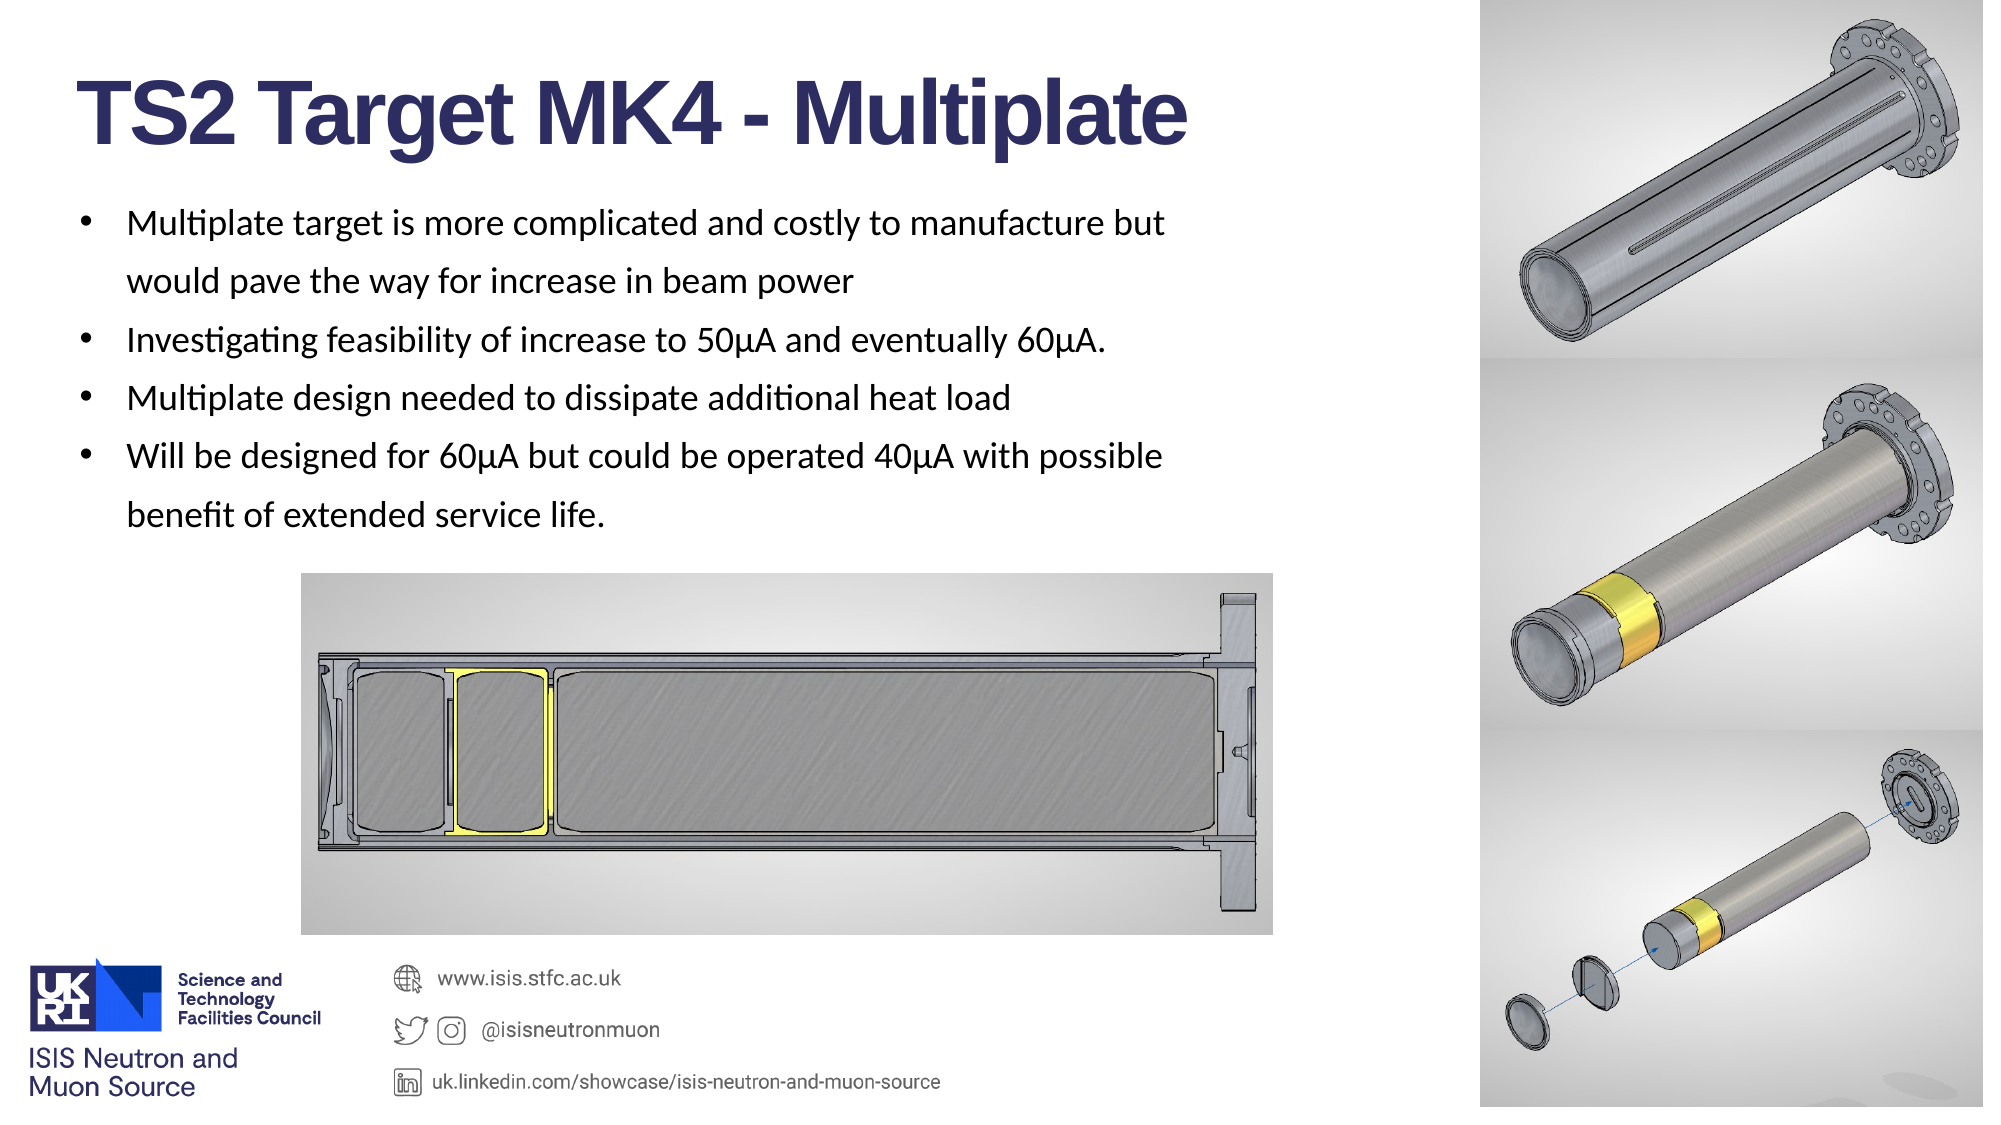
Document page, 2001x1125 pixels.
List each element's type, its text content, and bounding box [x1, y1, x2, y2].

text_box TS2 Target MK4 - Multiplate [61, 45, 1222, 171]
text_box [1480, 0, 1983, 1107]
picture [0, 0, 2000, 1125]
text_box Multiplate target is more complicated and costly to manufacture but would pave the way for increase in beam power Investigating feasibility of increase to 50µA and eventually 60µA. Multiplate design needed to dissipate additional heat load Will be designed for 60µA but could be operated 40µA with possible benefit of extended service life. [64, 177, 1225, 659]
